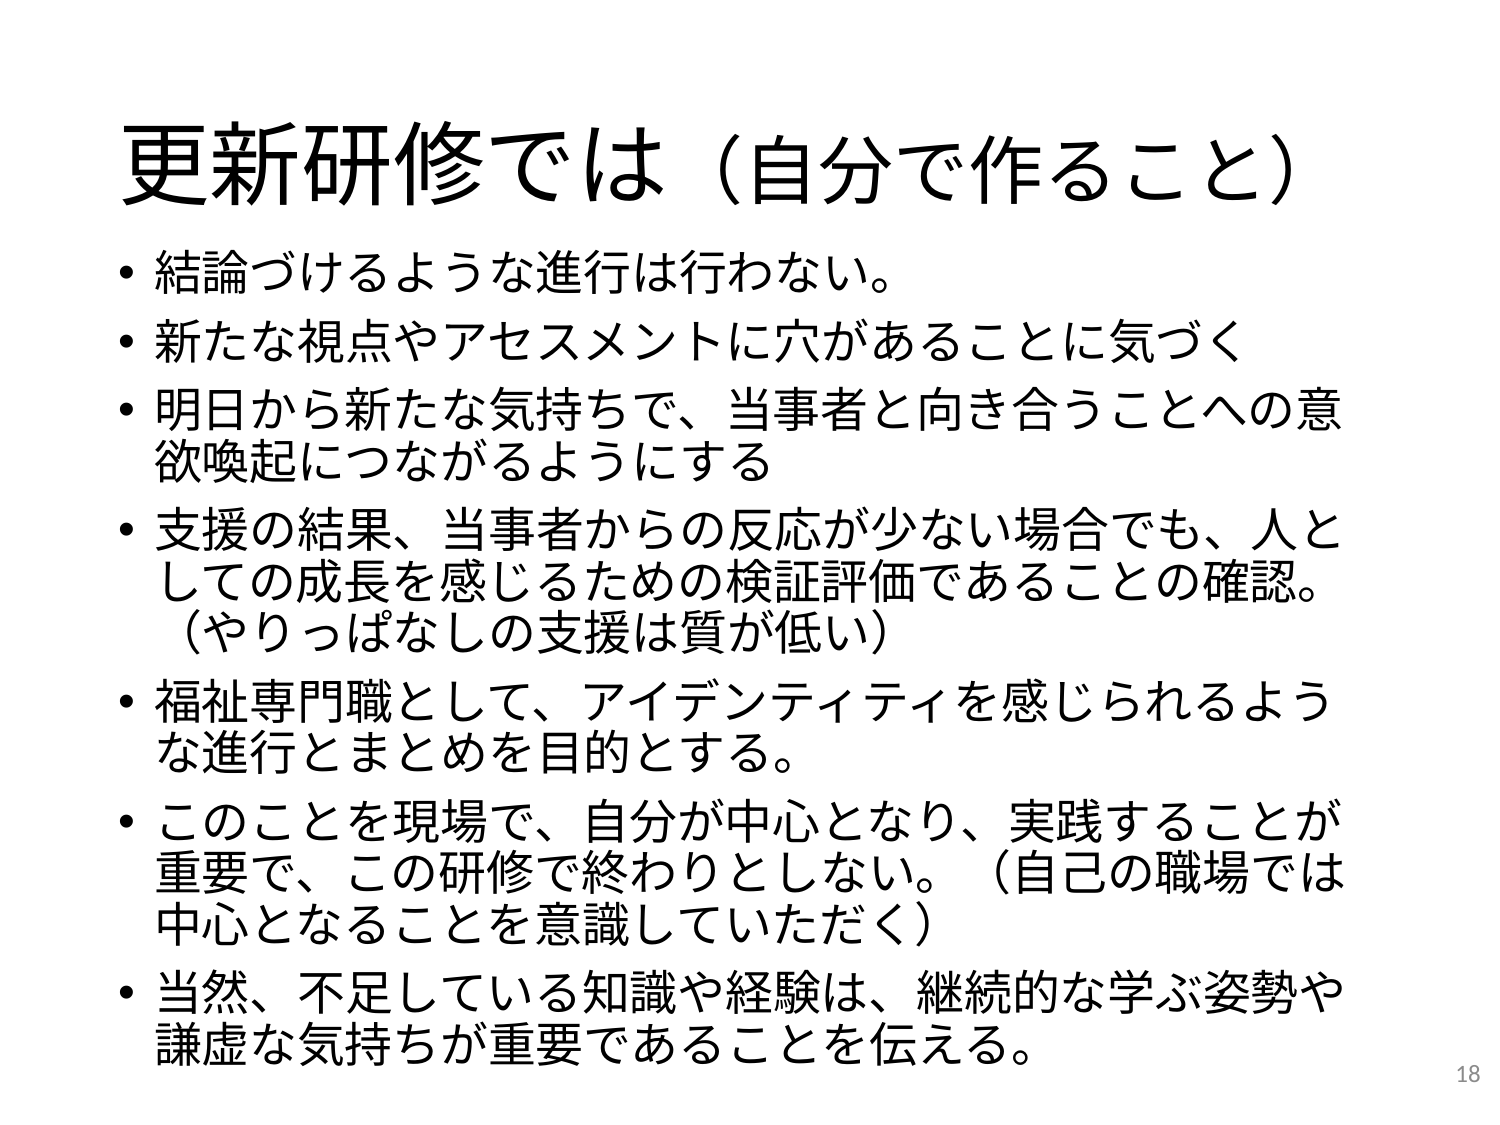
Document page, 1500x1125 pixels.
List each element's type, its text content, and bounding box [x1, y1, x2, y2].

title 更新研修では（自分で作ること） [103, 59, 1397, 241]
slide_number 18 [1158, 1042, 1496, 1103]
list 結論づけるような進行は行わない。 新たな視点やアセスメントに穴があることに気づく 明日から新たな気持ちで、当事者と向き合うことへの意欲喚起につながるようにする 支援の結果、当事者からの反応が少ない場合でも、人としての成長を感じるための検証評価であることの確認。（やりっぱなしの支援は質が低い） 福祉専門職として、アイデンティティを感じられるような進行とまとめを目的とする。 このことを現場で、自分が中心となり、実践することが重要で、この研修で終わりとしない。（自己の職場では中心となることを意識していただく） 当然、不足している知識や経験は、継続的な学ぶ姿勢や謙虚な気持ちが重要であることを伝える。 [103, 241, 1397, 1097]
